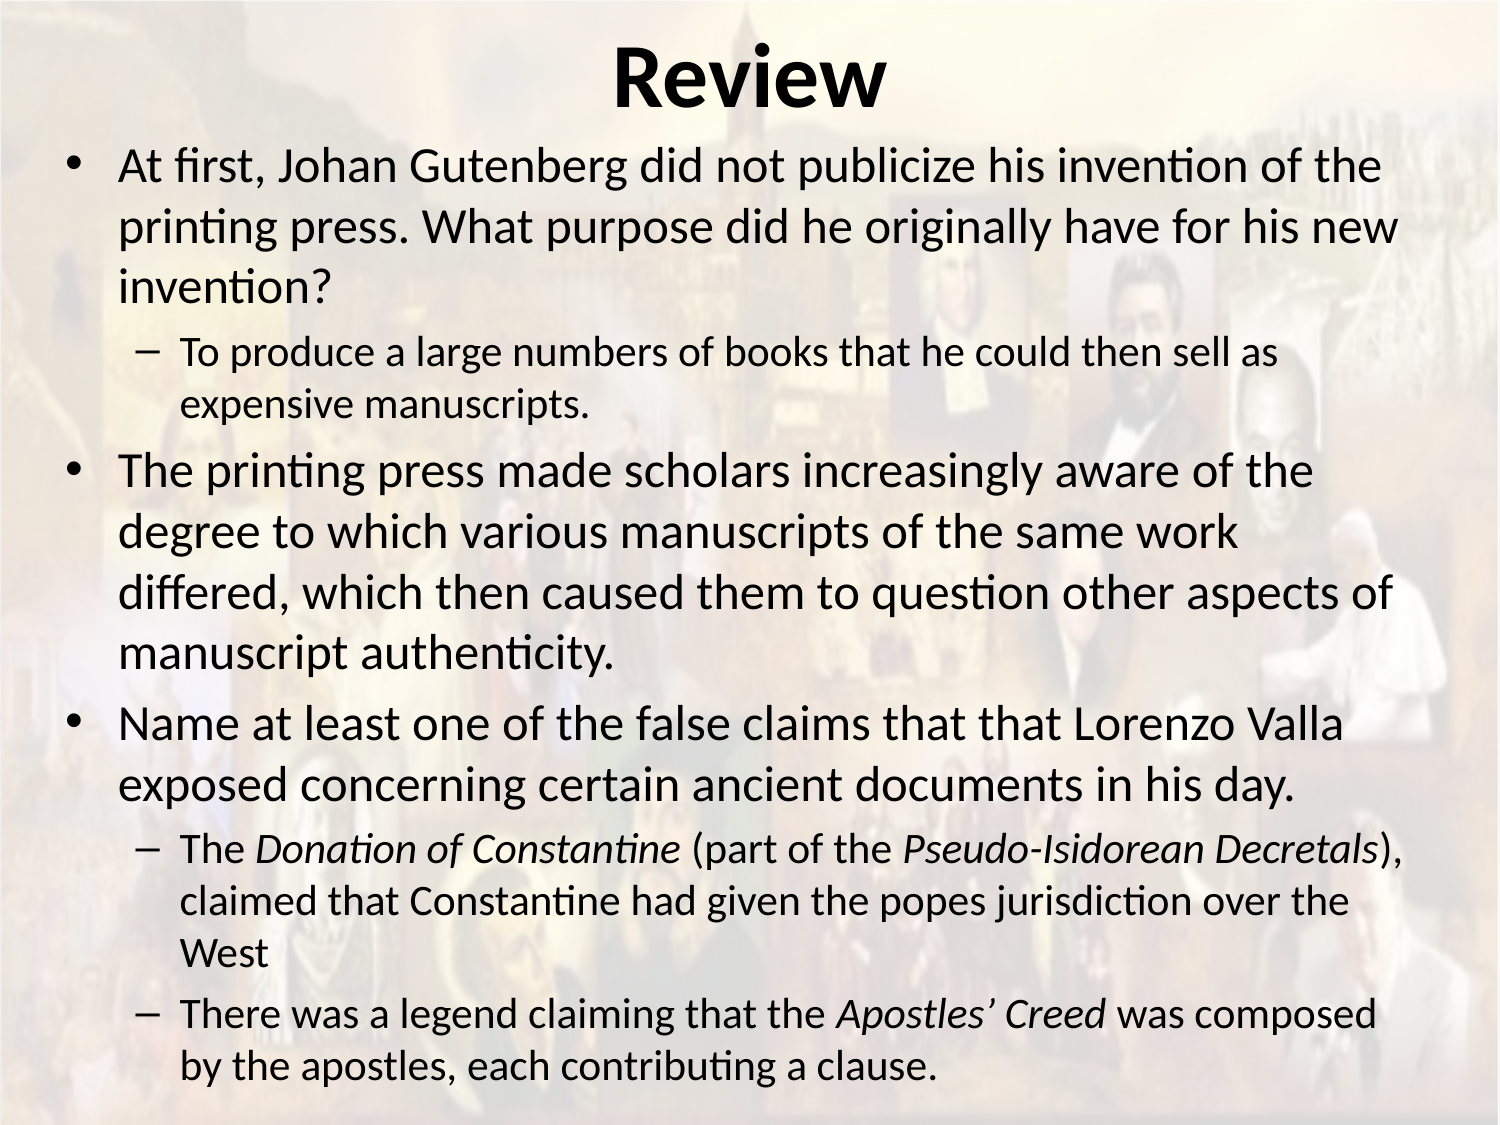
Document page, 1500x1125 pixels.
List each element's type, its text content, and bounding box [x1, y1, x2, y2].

list At first, Johan Gutenberg did not publicize his invention of the printing press. What purpose did he originally have for his new invention? To produce a large numbers of books that he could then sell as expensive manuscripts. The printing press made scholars increasingly aware of the degree to which various manuscripts of the same work differed, which then caused them to question other aspects of manuscript authenticity. Name at least one of the false claims that that Lorenzo Valla exposed concerning certain ancient documents in his day. The Donation of Constantine (part of the Pseudo-Isidorean Decretals), claimed that Constantine had given the popes jurisdiction over the West There was a legend claiming that the Apostles’ Creed was composed by the apostles, each contributing a clause. [50, 124, 1438, 1100]
title Review [75, 4, 1425, 124]
